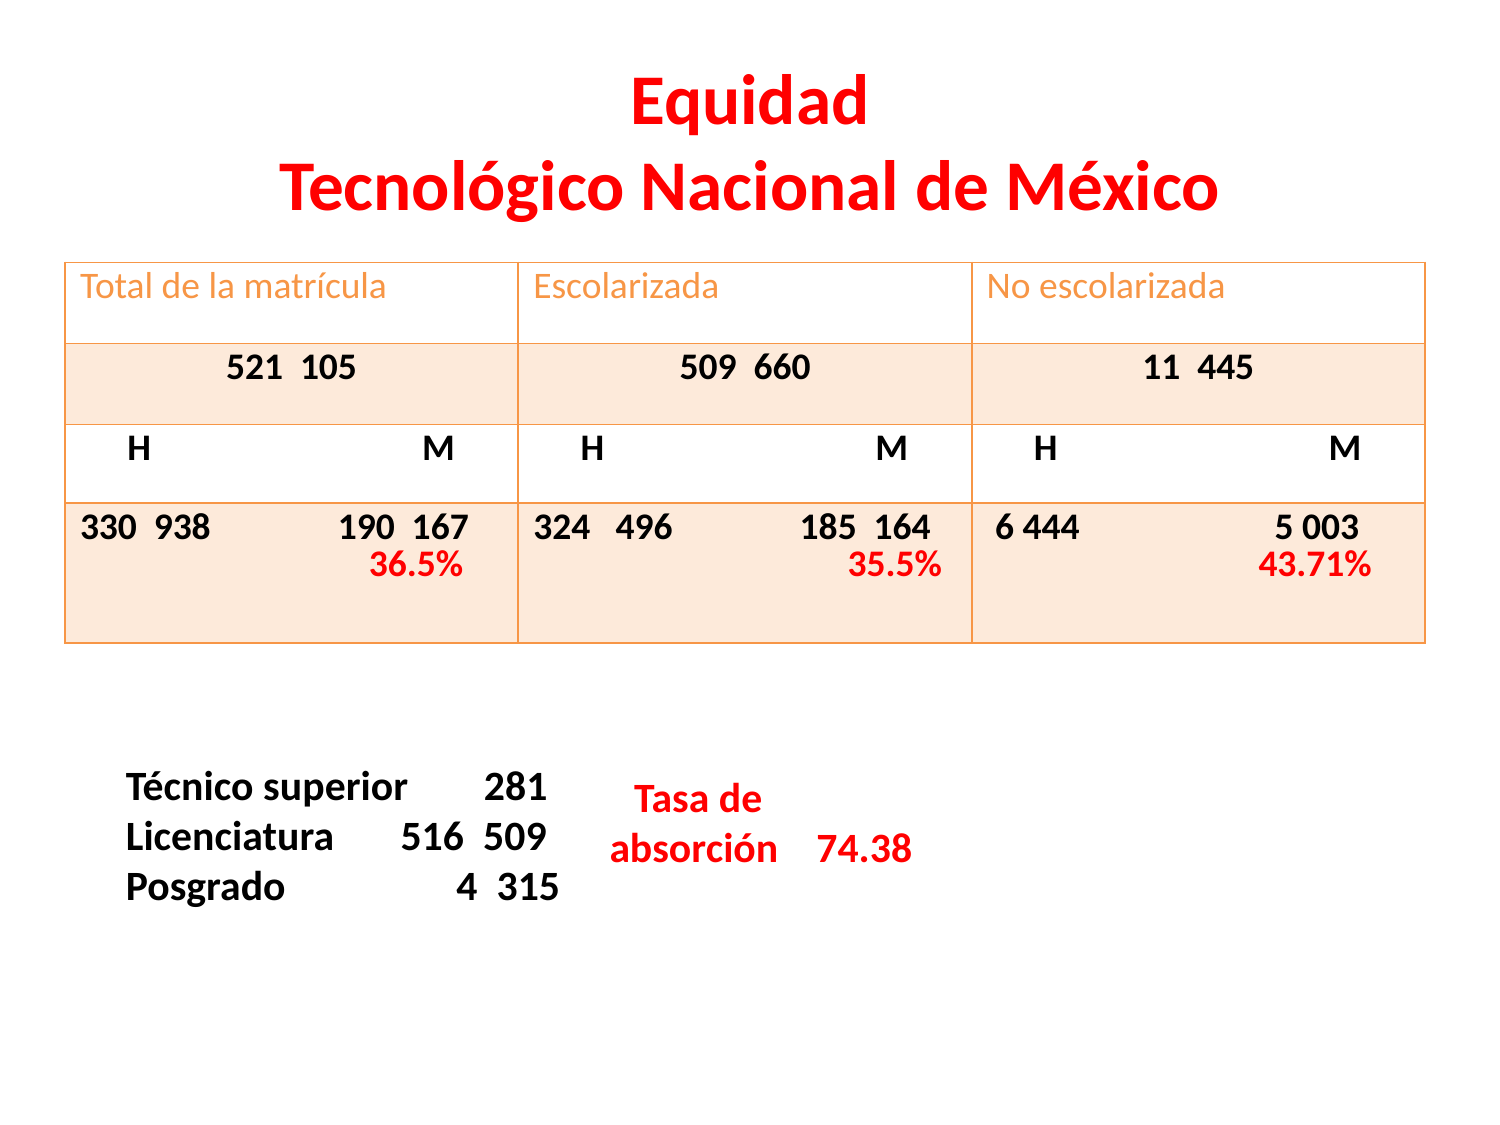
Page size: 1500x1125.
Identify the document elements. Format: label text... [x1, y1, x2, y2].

table_cell 6 444 5 003 43.71% [973, 504, 1424, 642]
table_header No escolarizada [973, 263, 1424, 343]
table_cell 509 660 [519, 344, 971, 424]
text_box Tasa de absorción 74.38 [585, 763, 928, 878]
table_cell 11 445 [973, 344, 1424, 424]
table_cell H M [973, 425, 1424, 502]
table_header Escolarizada [519, 263, 971, 343]
table_cell 938 190 167 36.5% [66, 504, 517, 642]
title Equidad Tecnológico Nacional de México [75, 45, 1425, 233]
table_cell H M [66, 425, 517, 502]
table_cell 521 105 [66, 344, 517, 424]
text_box Técnico superior 281 Licenciatura 516 509 Posgrado 4 315 [111, 751, 576, 917]
table_header Total de la matrícula [66, 263, 517, 343]
table_cell 496 185 164 35.5% [519, 504, 971, 642]
table_cell H M [519, 425, 971, 502]
